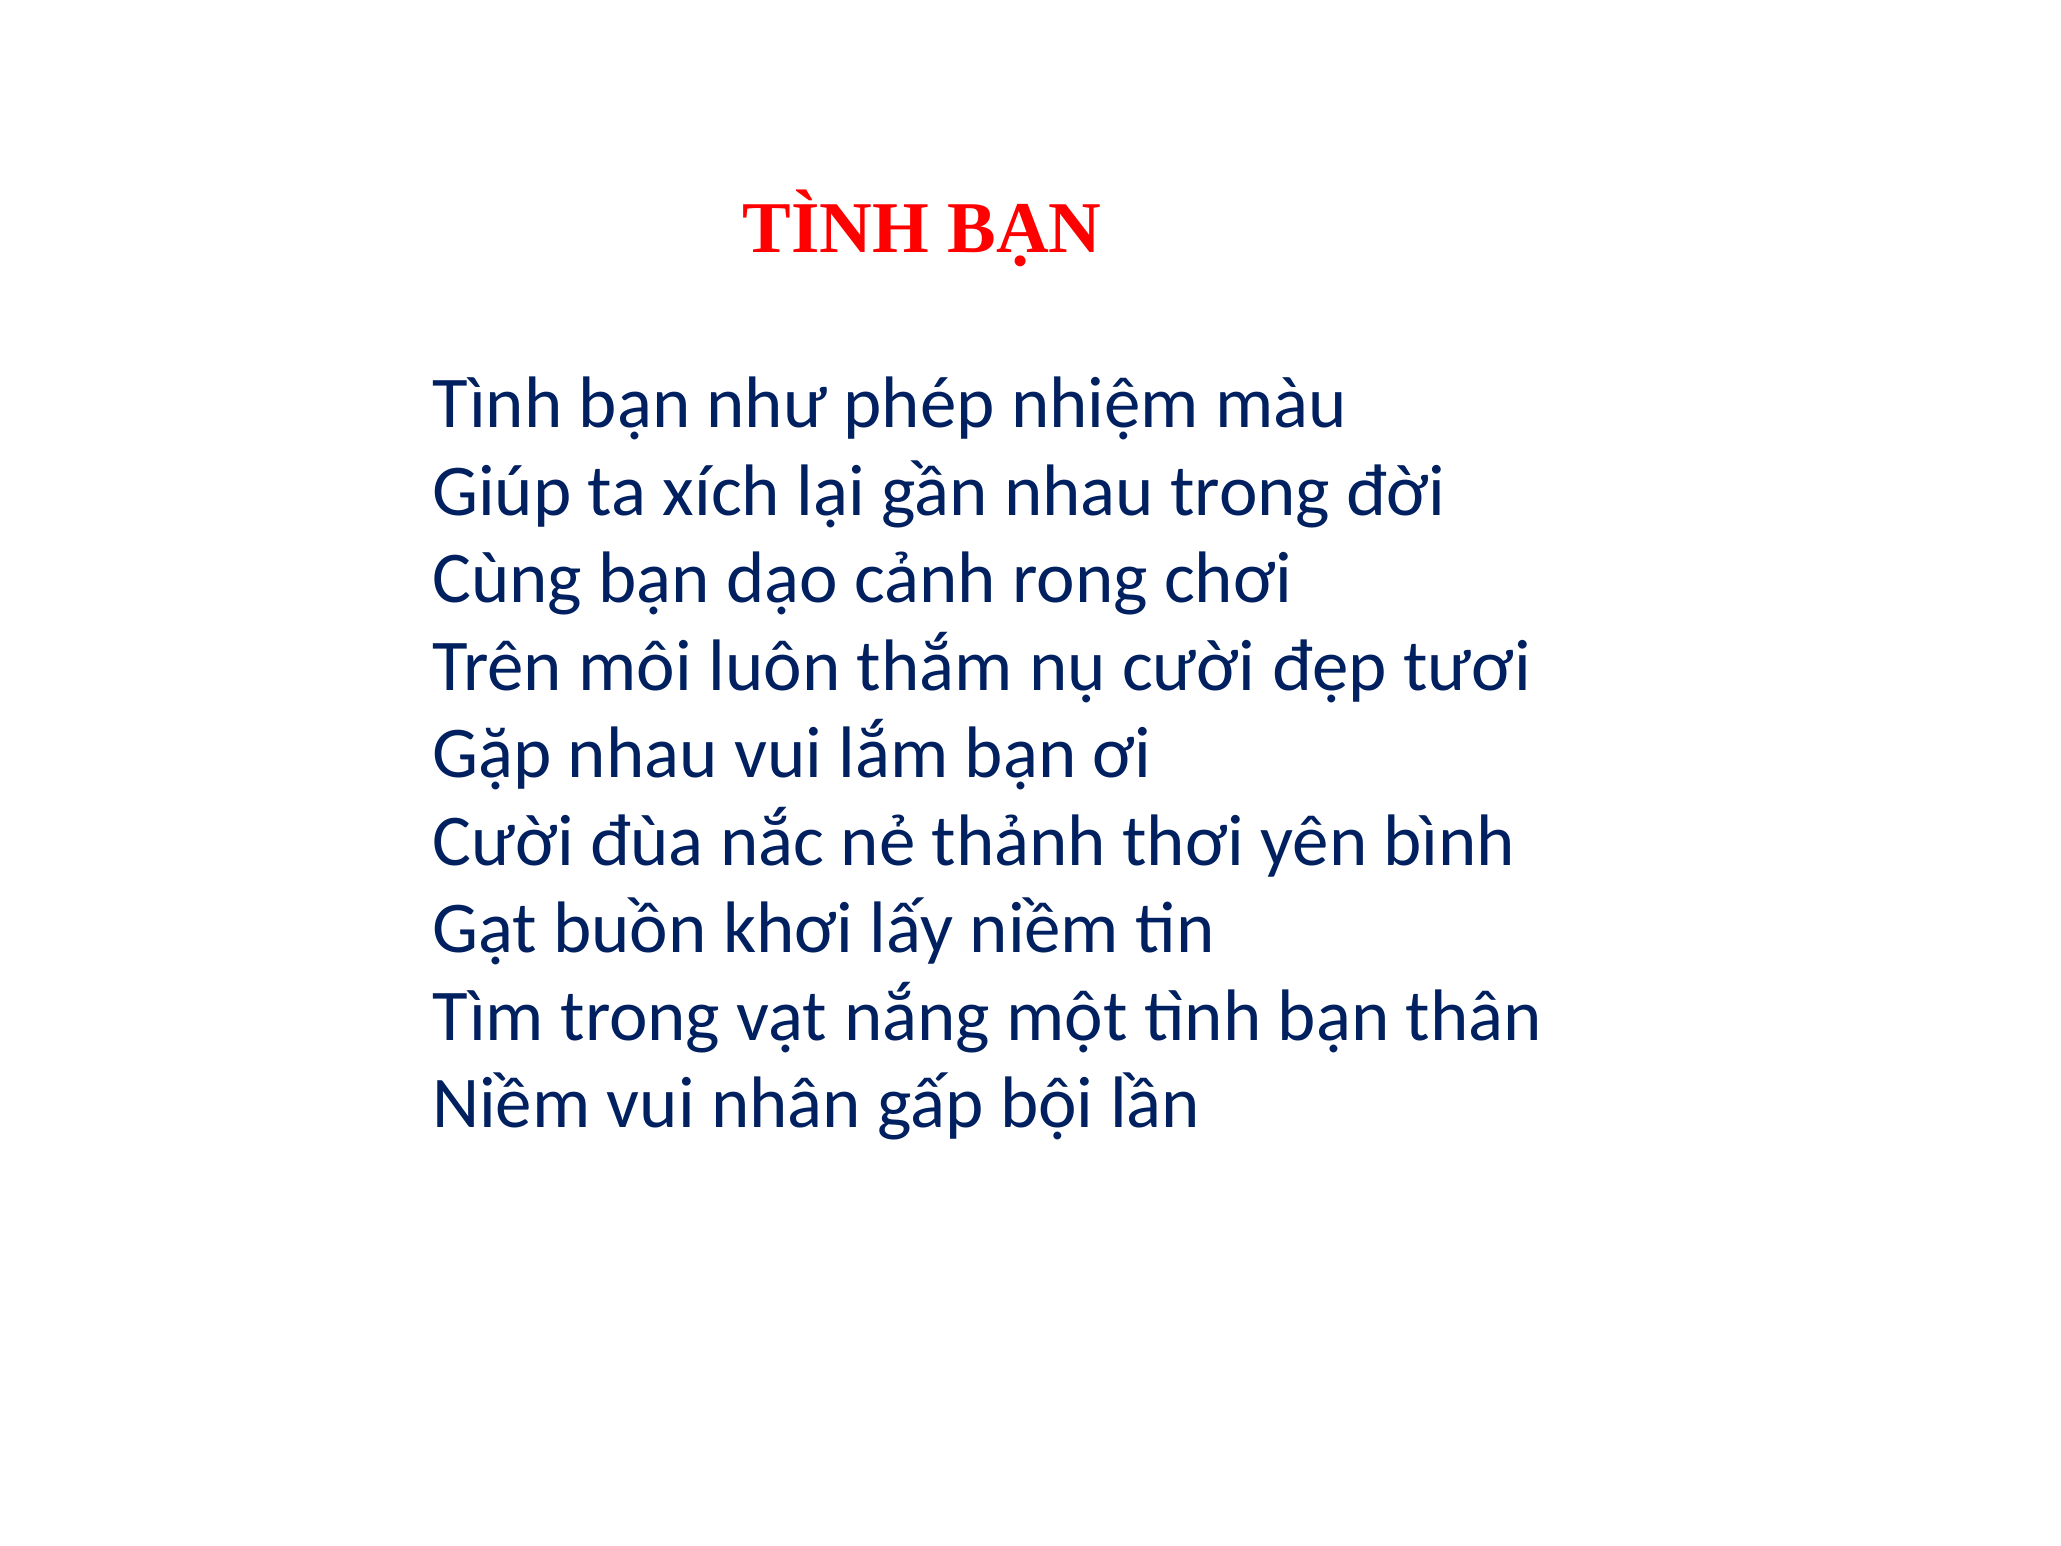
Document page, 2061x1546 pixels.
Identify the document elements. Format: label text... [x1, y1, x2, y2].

text_box TÌNH BẠN Tình bạn như phép nhiệm màu Giúp ta xích lại gần nhau trong đời Cùng bạn dạo cảnh rong chơi Trên môi luôn thắm nụ cười đẹp tươi Gặp nhau vui lắm bạn ơi Cười đùa nắc nẻ thảnh thơi yên bình Gạt buồn khơi lấy niềm tin Tìm trong vạt nắng một tình bạn thân Niềm vui nhân gấp bội lần [267, 172, 1918, 1150]
